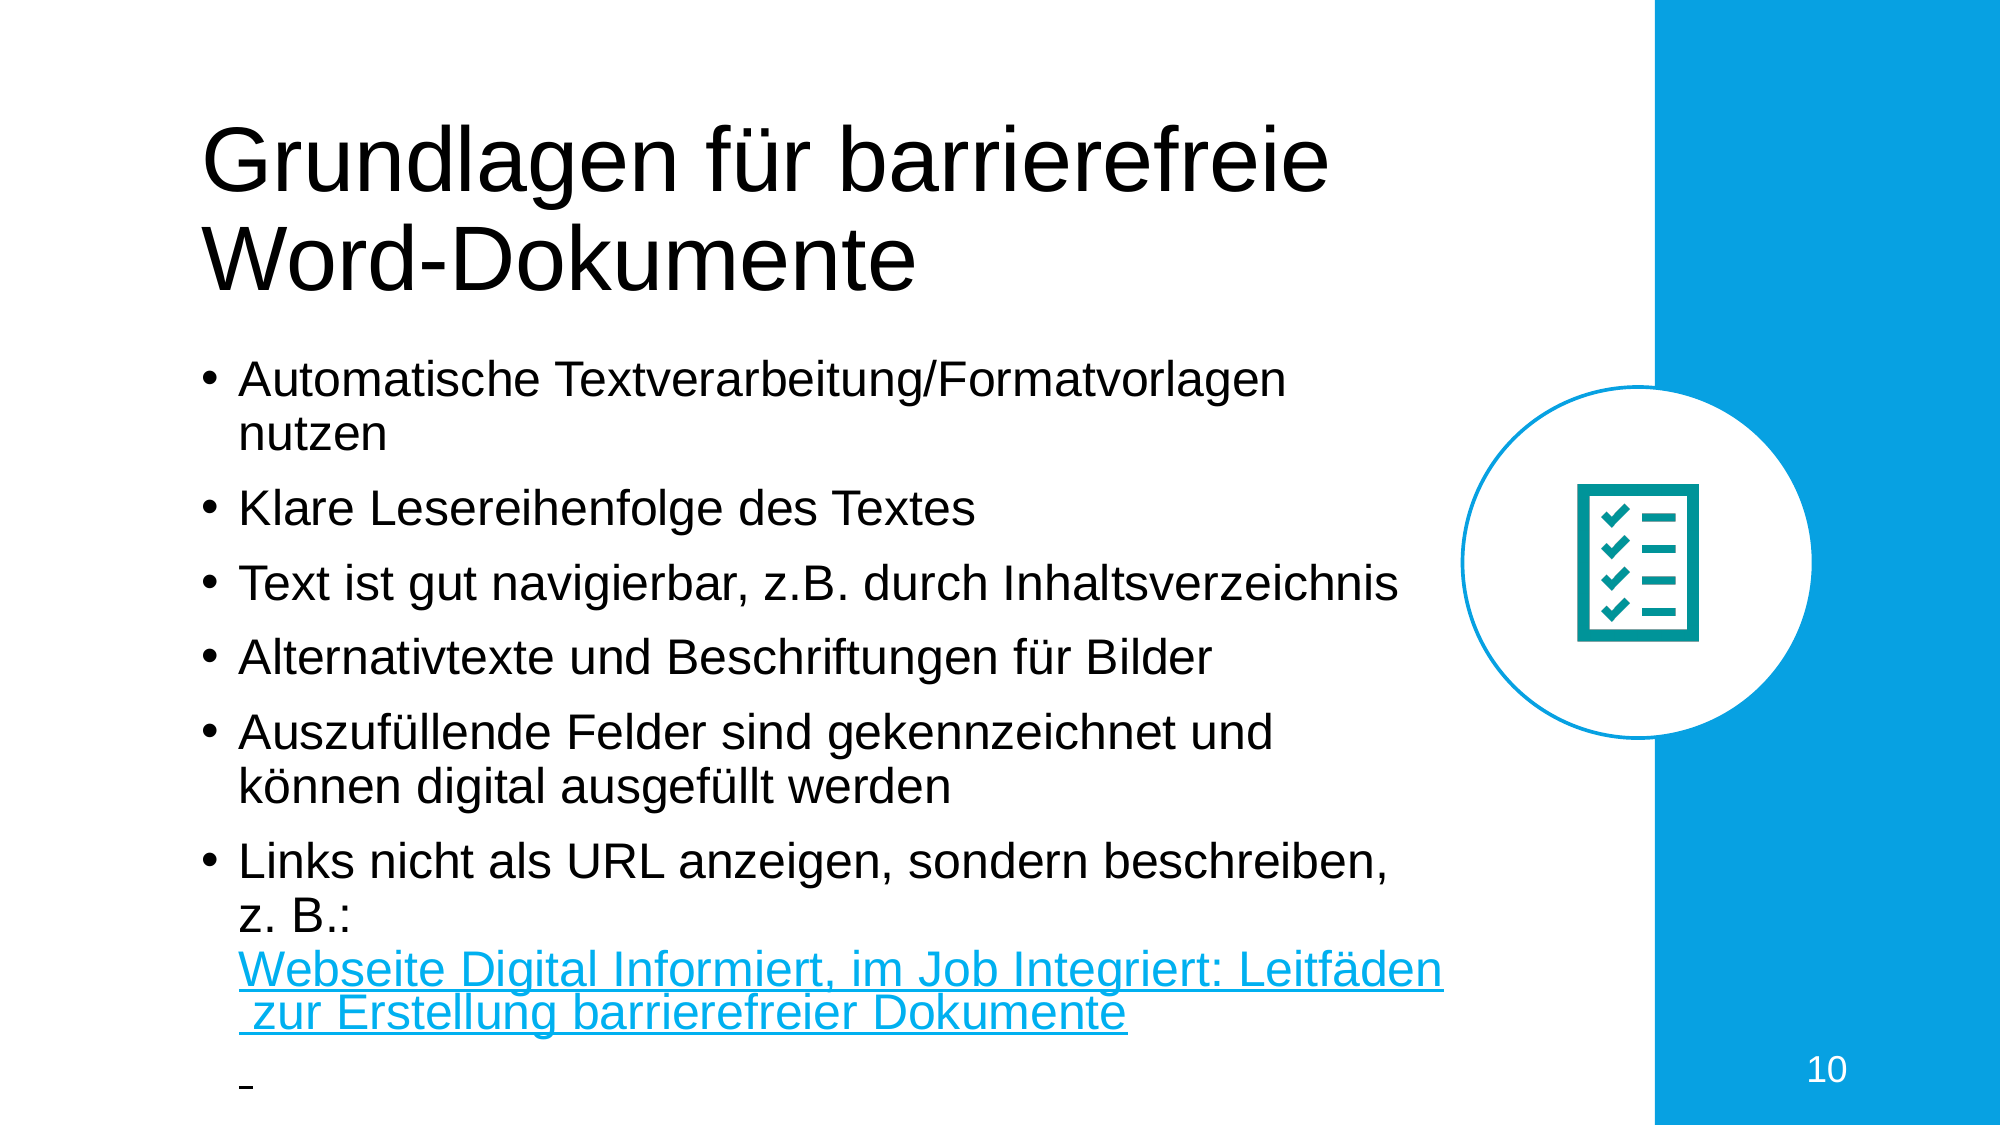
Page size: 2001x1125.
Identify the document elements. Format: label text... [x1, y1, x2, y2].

text_box [1461, 385, 1815, 740]
title Grundlagen für barrierefreie Word-Dokumente [186, 102, 1413, 321]
picture [1544, 468, 1732, 657]
list Automatische Textverarbeitung/Formatvorlagen nutzen Klare Lesereihenfolge des Textes Text ist gut navigierbar, z.B. durch Inhaltsverzeichnis Alternativtexte und Beschriftungen für Bilder Auszufüllende Felder sind gekennzeichnet und können digital ausgefüllt werden Links nicht als URL anzeigen, sondern beschreiben, z. B.: Webseite Digital Informiert, im Job Integriert: Leitfäden zur Erstellung barrierefreier Dokumente [186, 419, 1463, 986]
text_box [1654, 0, 2000, 1125]
slide_number 10 [1696, 1042, 1863, 1103]
